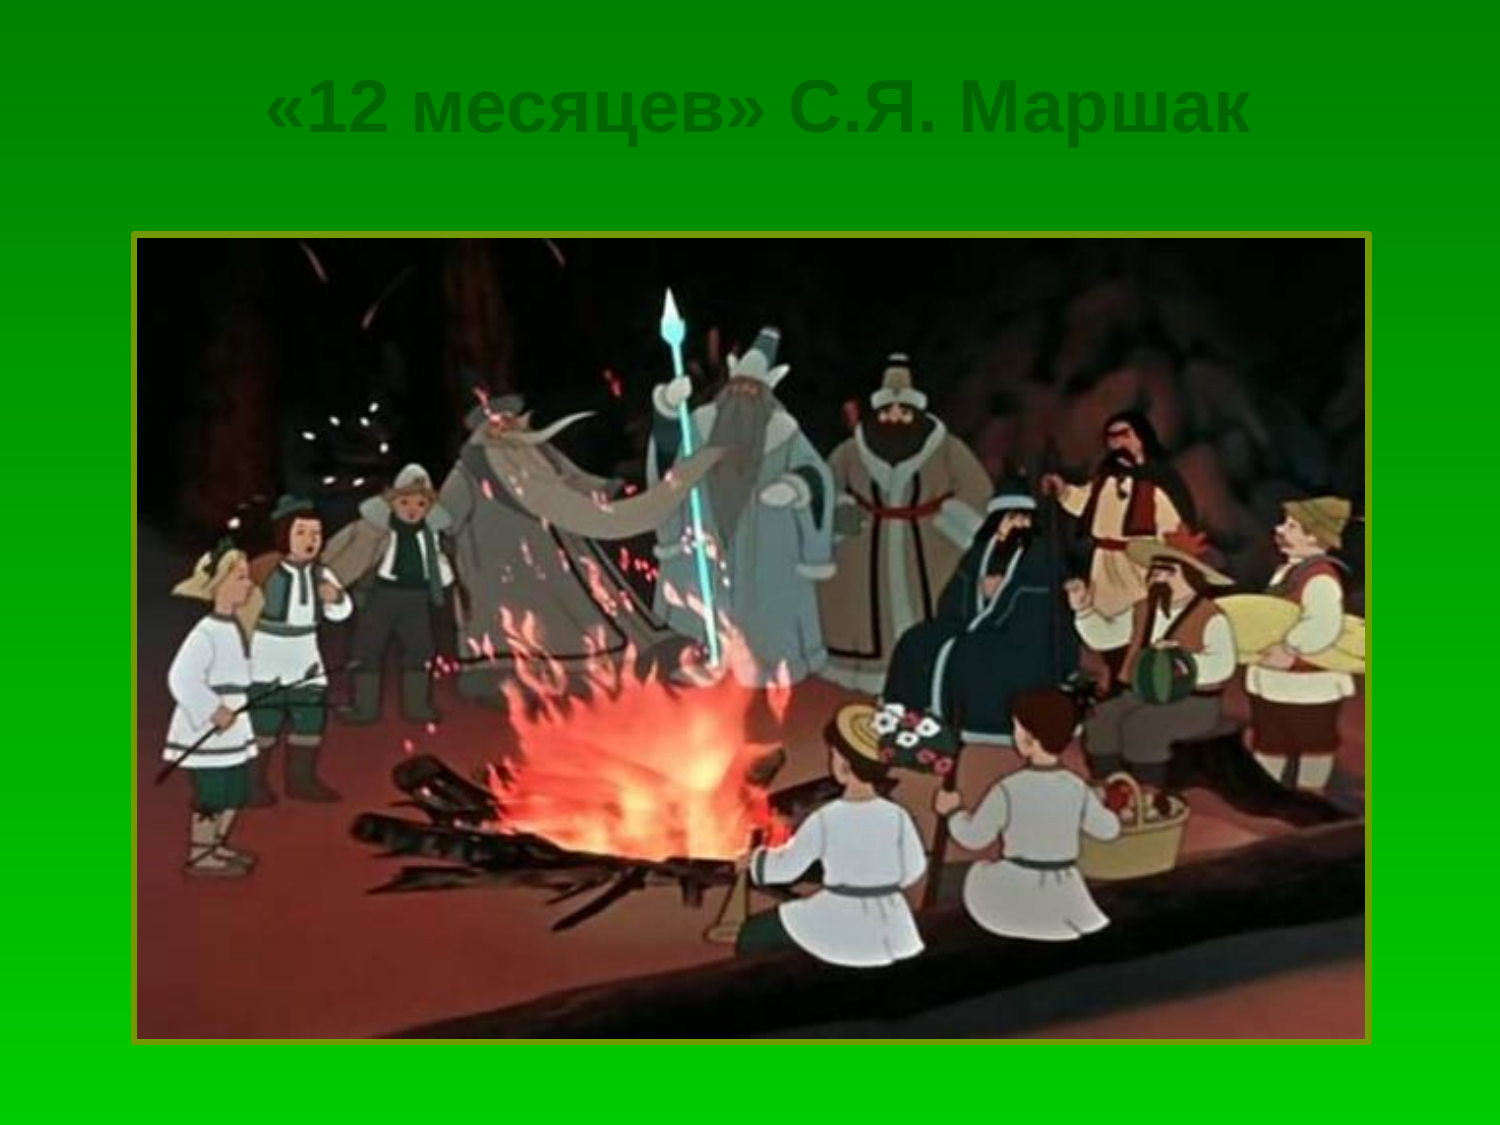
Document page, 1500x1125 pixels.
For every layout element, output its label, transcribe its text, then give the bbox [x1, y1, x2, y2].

text_box «12 месяцев» С.Я. Маршак [249, 49, 1363, 155]
picture [136, 237, 1366, 1040]
